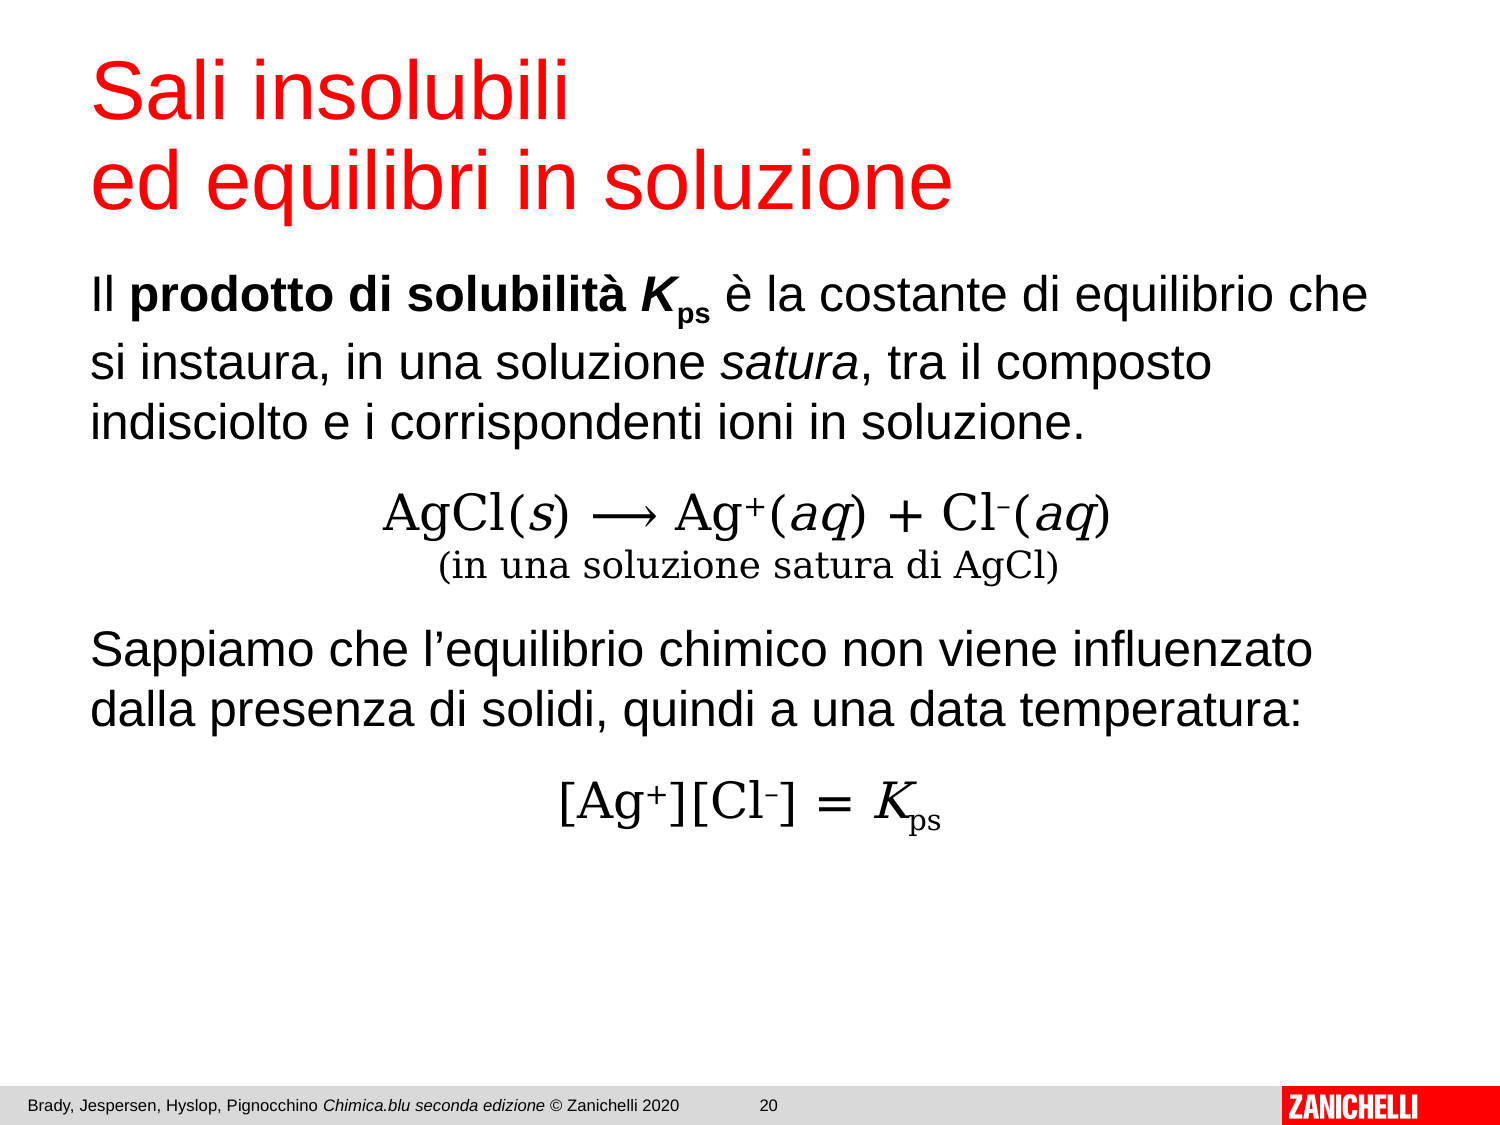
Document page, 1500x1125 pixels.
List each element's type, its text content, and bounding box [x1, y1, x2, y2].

title Sali insolubili ed equilibri in soluzione [75, 62, 1424, 213]
list Il prodotto di solubilità Kps è la costante di equilibrio che si instaura, in una soluzione satura, tra il composto indisciolto e i corrispondenti ioni in soluzione. AgCl(s) ⟶ Ag+(aq) + Cl–(aq) (in una soluzione satura di AgCl) Sappiamo che l’equilibrio chimico non viene influenzato dalla presenza di solidi, quindi a una data temperatura: [Ag+][Cl–] = Kps [75, 253, 1424, 929]
footer Brady, Jespersen, Hyslop, Pignocchino Chimica.blu seconda edizione © Zanichelli 2020 [12, 1086, 857, 1125]
picture [1282, 1086, 1500, 1125]
